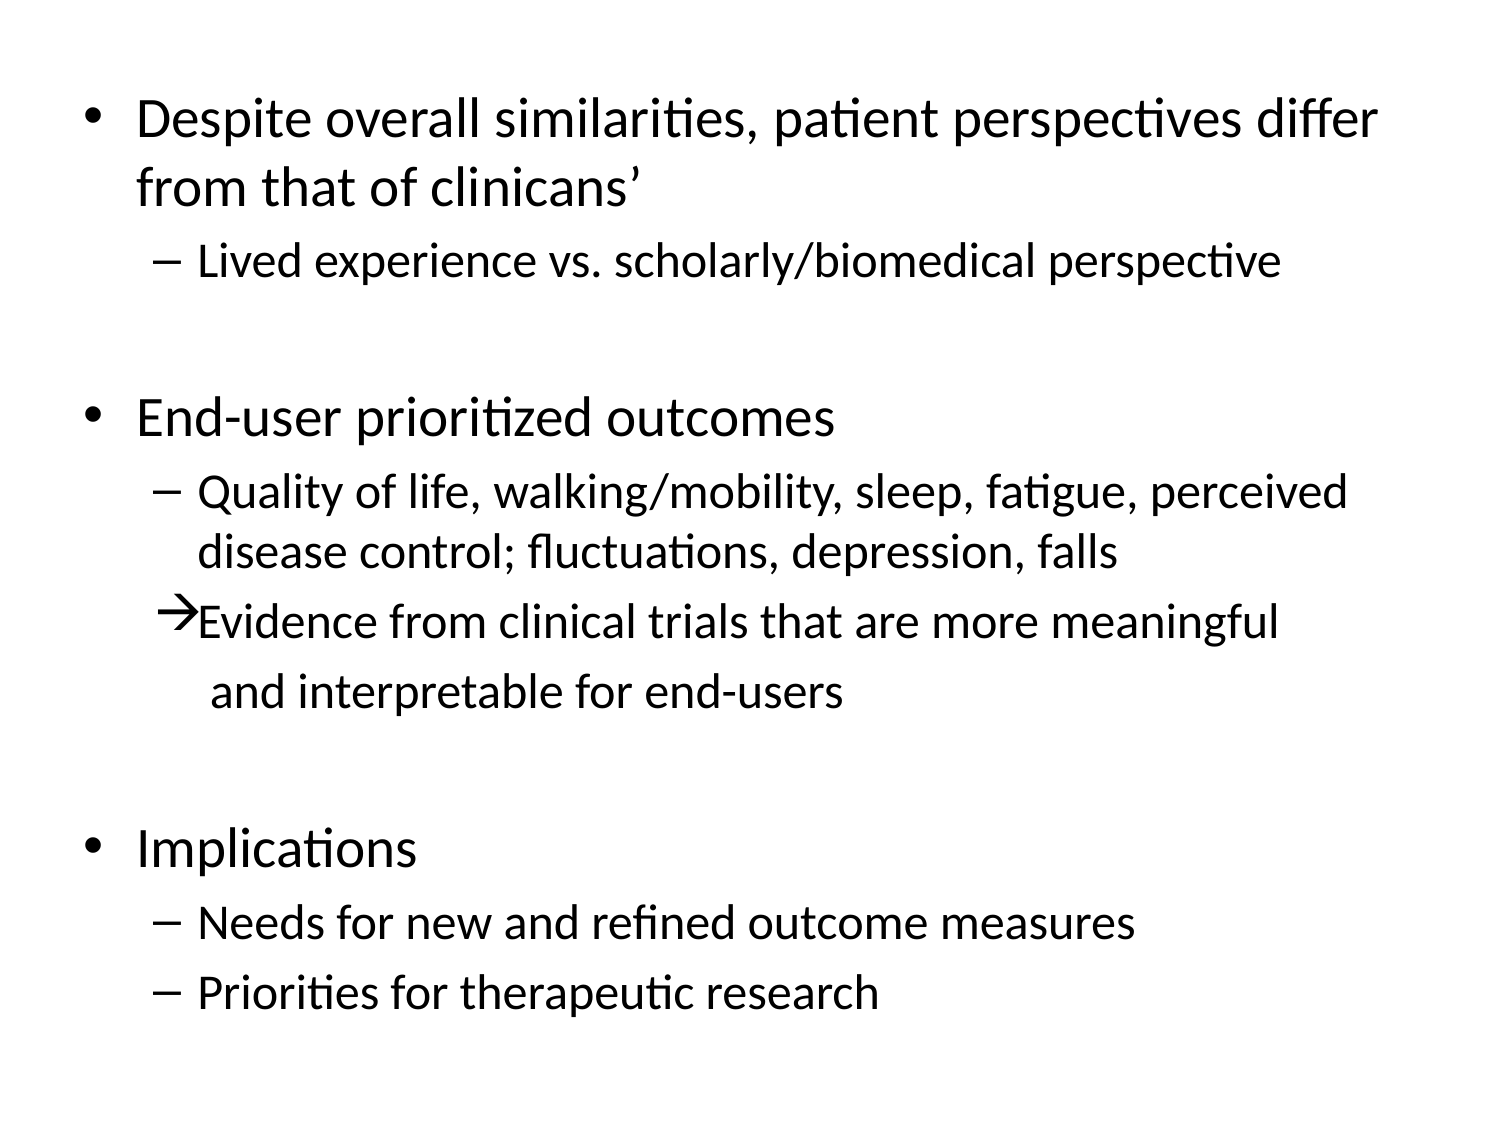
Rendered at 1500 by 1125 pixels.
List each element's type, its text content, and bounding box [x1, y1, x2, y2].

list Despite overall similarities, patient perspectives differ from that of clinicans’ Lived experience vs. scholarly/biomedical perspective End-user prioritized outcomes Quality of life, walking/mobility, sleep, fatigue, perceived disease control; fluctuations, depression, falls Evidence from clinical trials that are more meaningful and interpretable for end-users Implications Needs for new and refined outcome measures Priorities for therapeutic research [68, 72, 1455, 1046]
